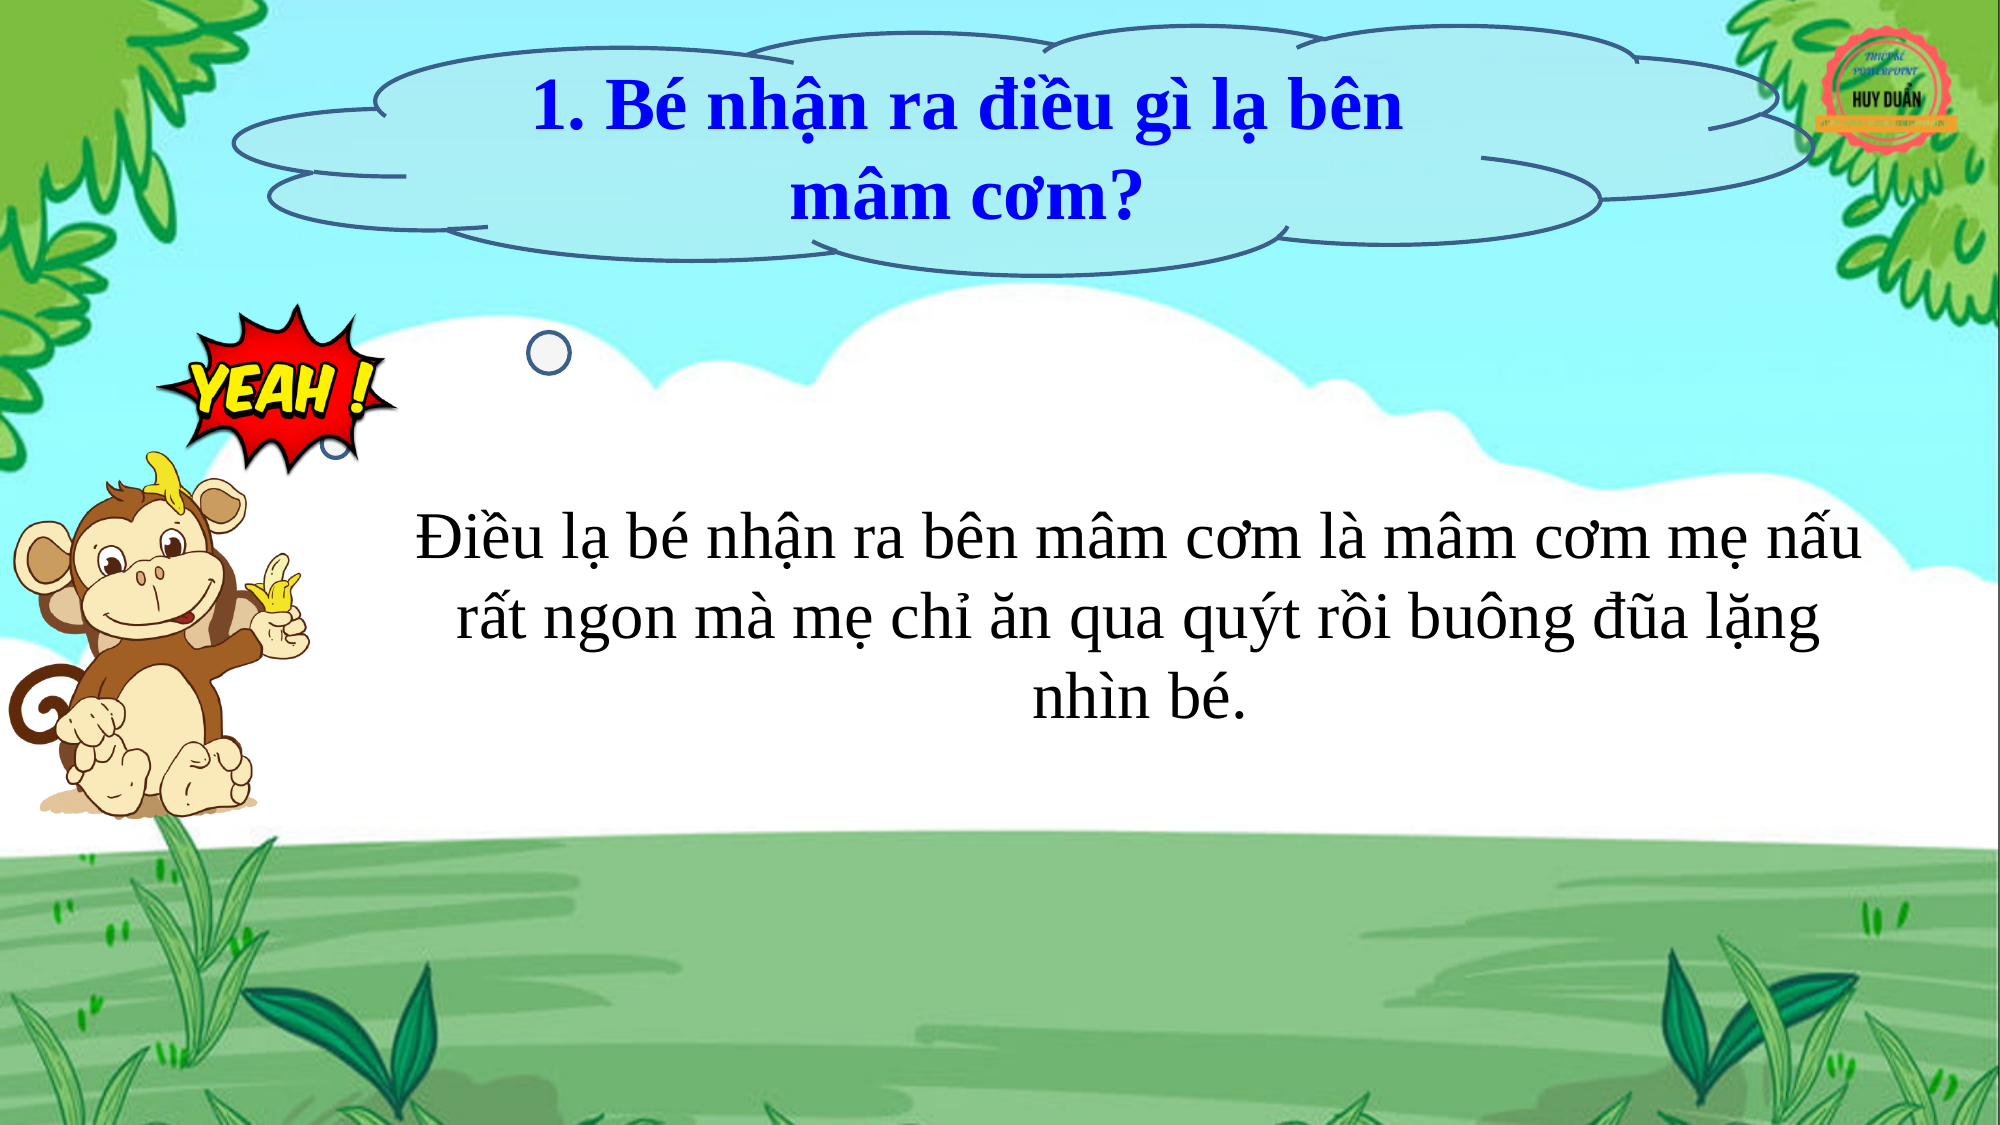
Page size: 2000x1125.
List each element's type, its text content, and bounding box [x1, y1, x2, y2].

picture [0, 0, 2000, 1125]
text_box 1. Bé nhận ra điều gì lạ bên mâm cơm? [231, 23, 1816, 278]
text_box Điều lạ bé nhận ra bên mâm cơm là mâm cơm mẹ nấu rất ngon mà mẹ chỉ ăn qua quýt rồi buông đũa lặng nhìn bé. [390, 484, 1891, 740]
text_box 1. Bé nhận ra điều gì lạ bên mâm cơm? [526, 329, 572, 376]
